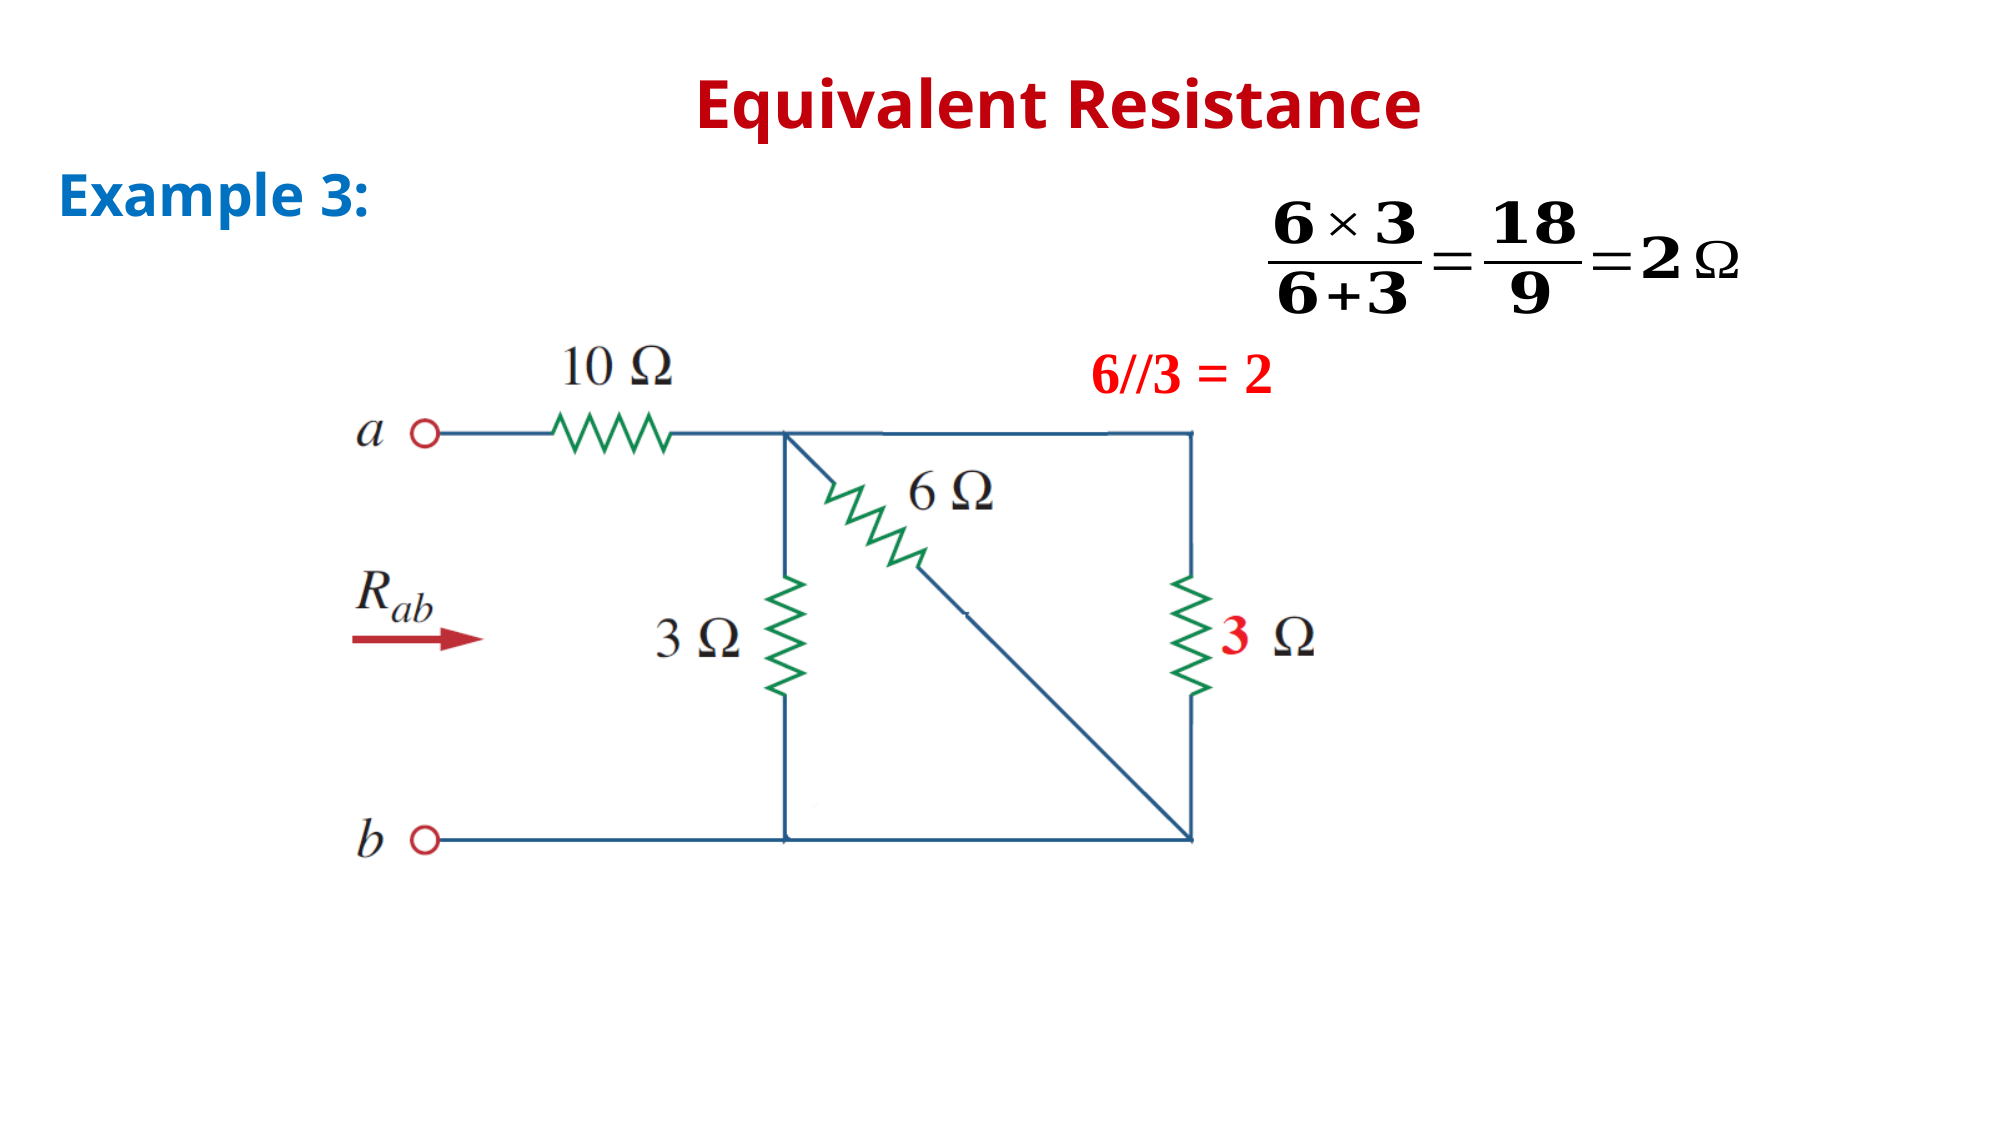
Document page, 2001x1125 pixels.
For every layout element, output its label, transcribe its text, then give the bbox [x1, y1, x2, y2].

picture [335, 236, 1782, 987]
text_box Example 3: [42, 150, 385, 236]
text_box Equivalent Resistance [679, 54, 1438, 150]
